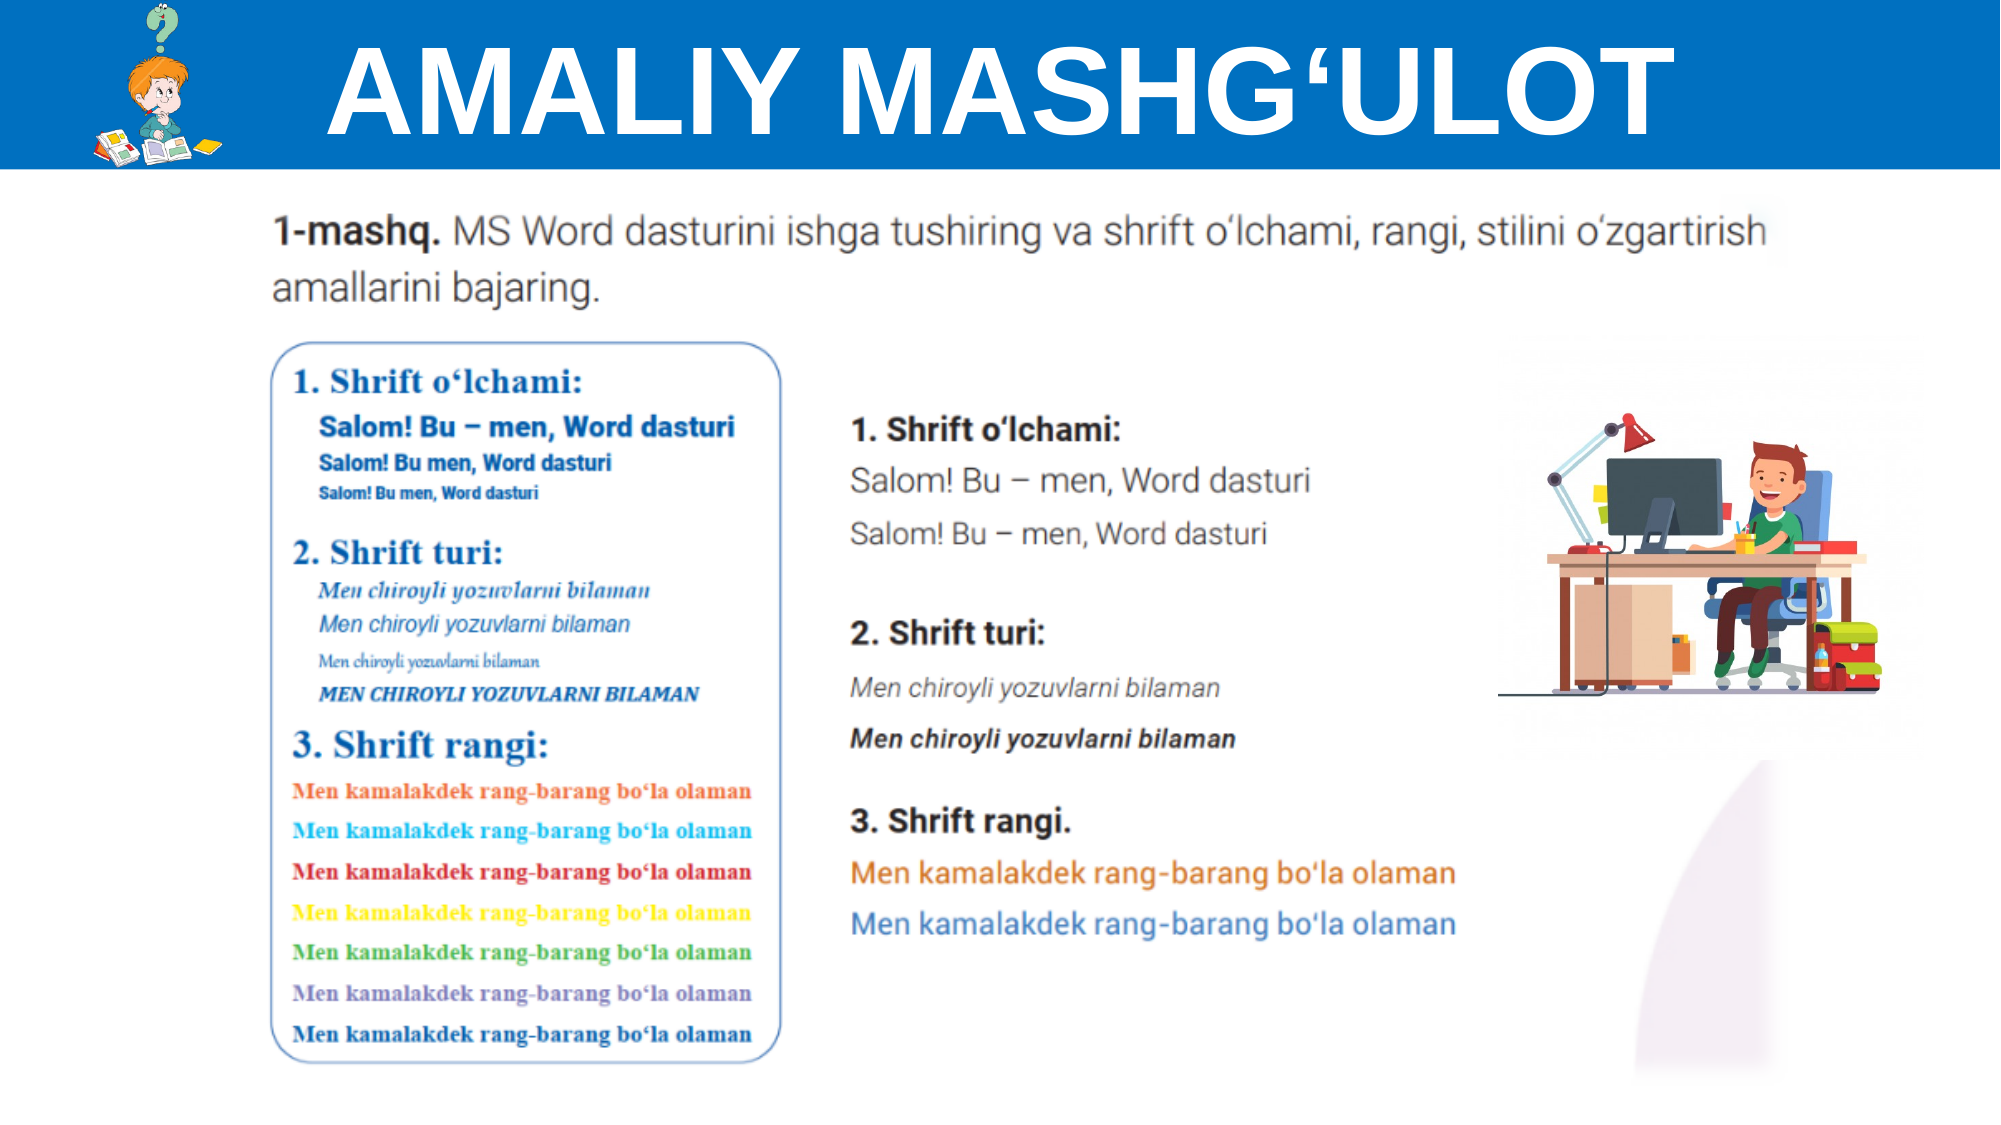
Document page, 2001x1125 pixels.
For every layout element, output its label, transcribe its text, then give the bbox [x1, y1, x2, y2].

text_box AMALIY MASHG‘ULOT [0, 0, 2000, 170]
picture [93, 0, 223, 168]
picture [244, 194, 1924, 1086]
